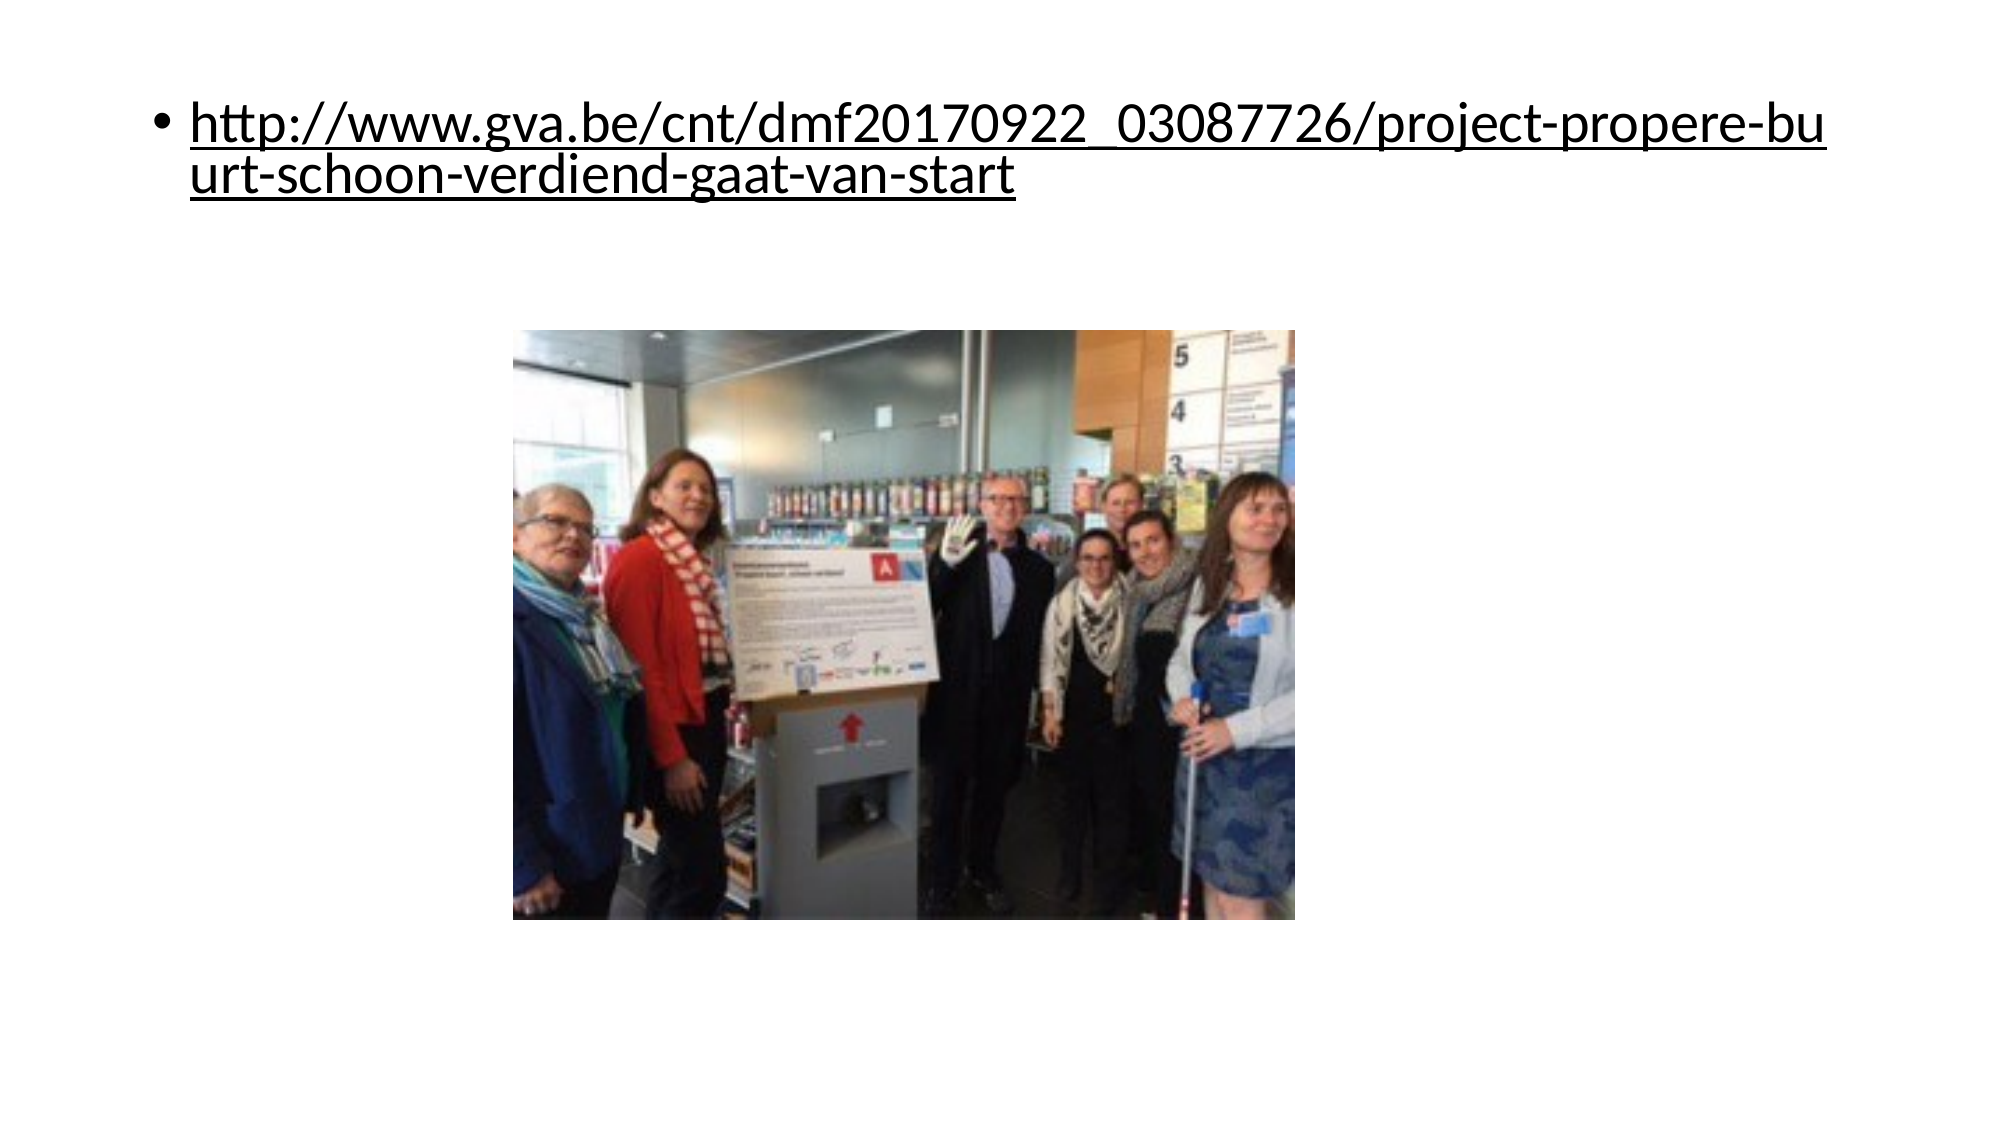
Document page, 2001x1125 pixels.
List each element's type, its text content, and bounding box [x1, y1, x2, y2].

picture [512, 330, 1295, 920]
list http://www.gva.be/cnt/dmf20170922_03087726/project-propere-buurt-schoon-verdiend-gaat-van-start [137, 85, 1863, 1009]
